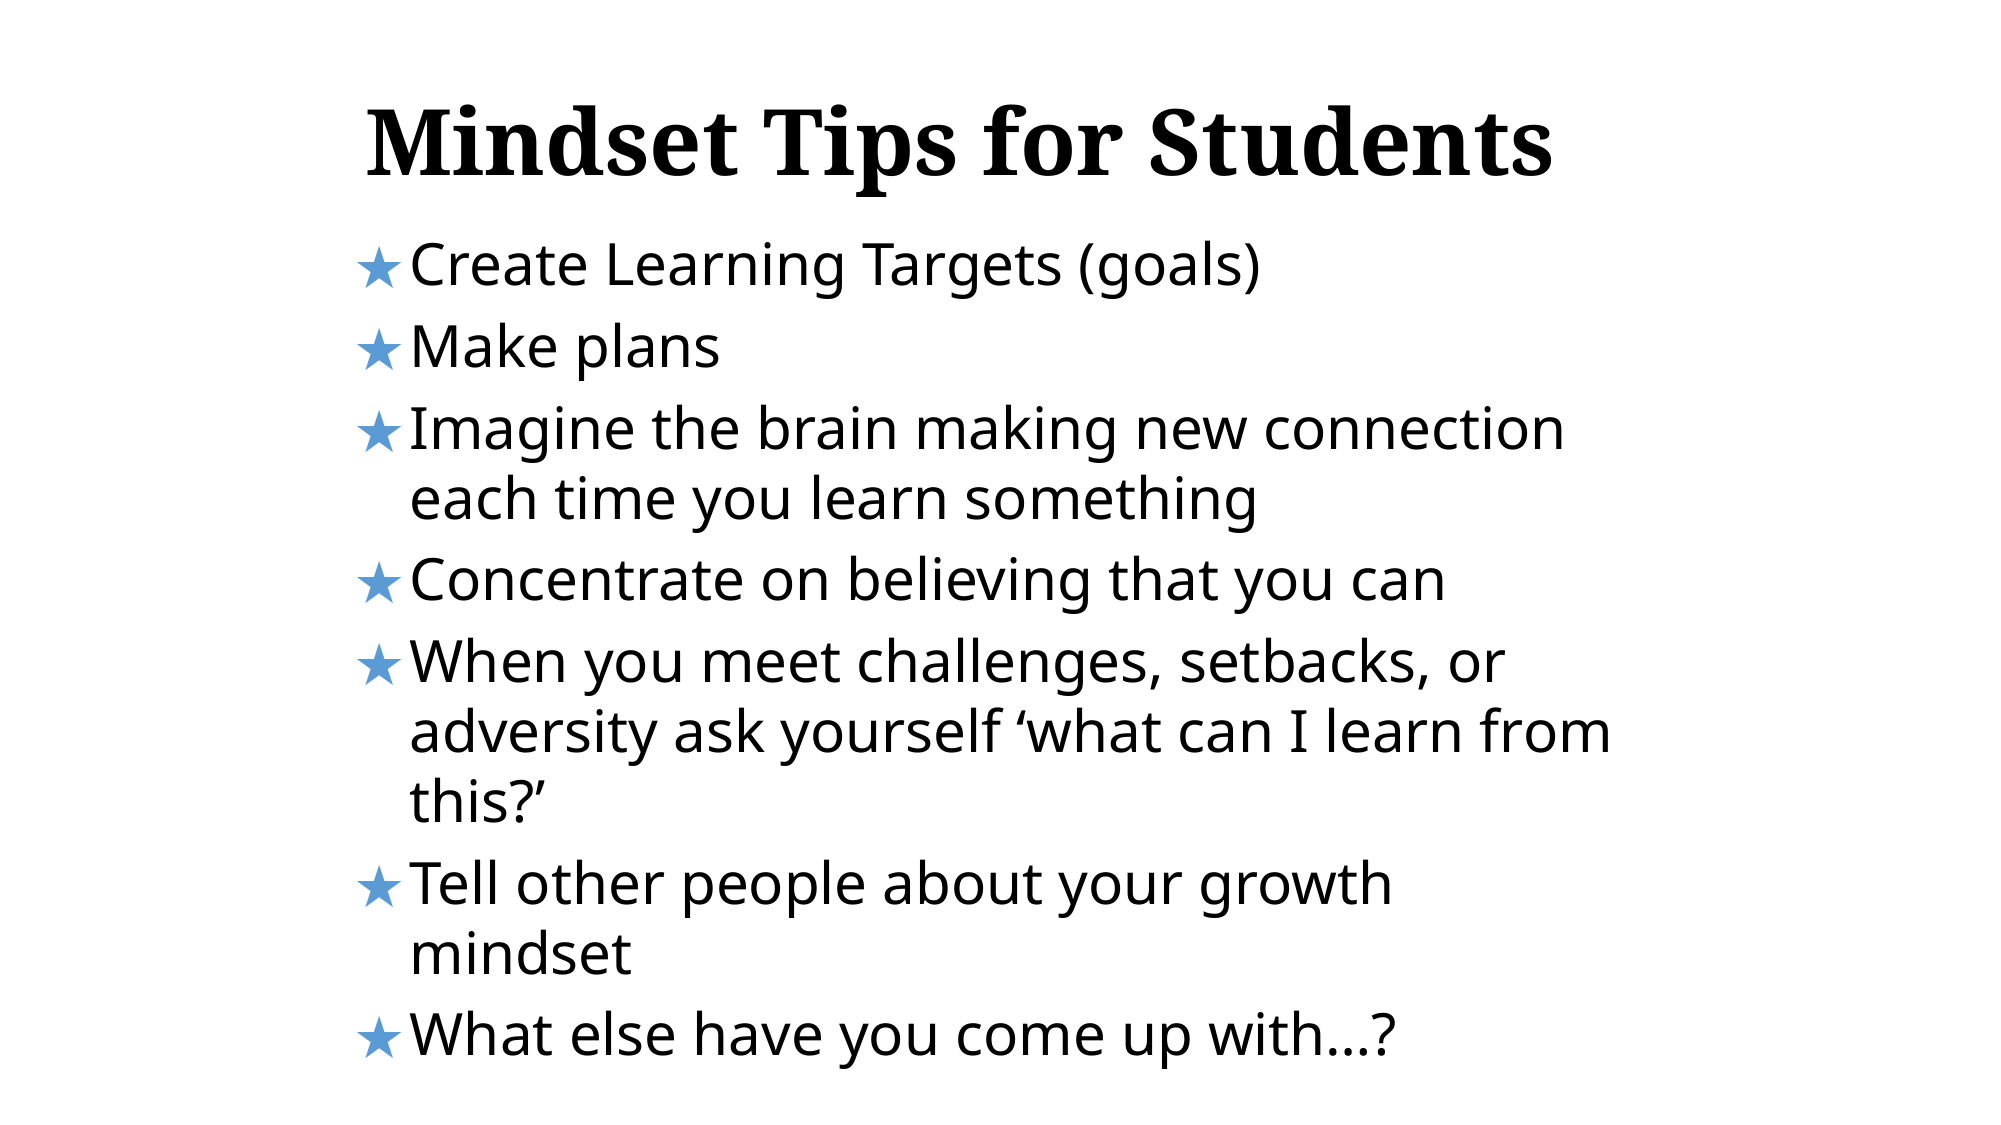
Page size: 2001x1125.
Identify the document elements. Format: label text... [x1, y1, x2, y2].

title Mindset Tips for Students [350, 45, 1650, 233]
list Create Learning Targets (goals) Make plans Imagine the brain making new connection each time you learn something Concentrate on believing that you can When you meet challenges, setbacks, or adversity ask yourself ‘what can I learn from this?’ Tell other people about your growth mindset What else have you come up with…? [338, 220, 1639, 975]
